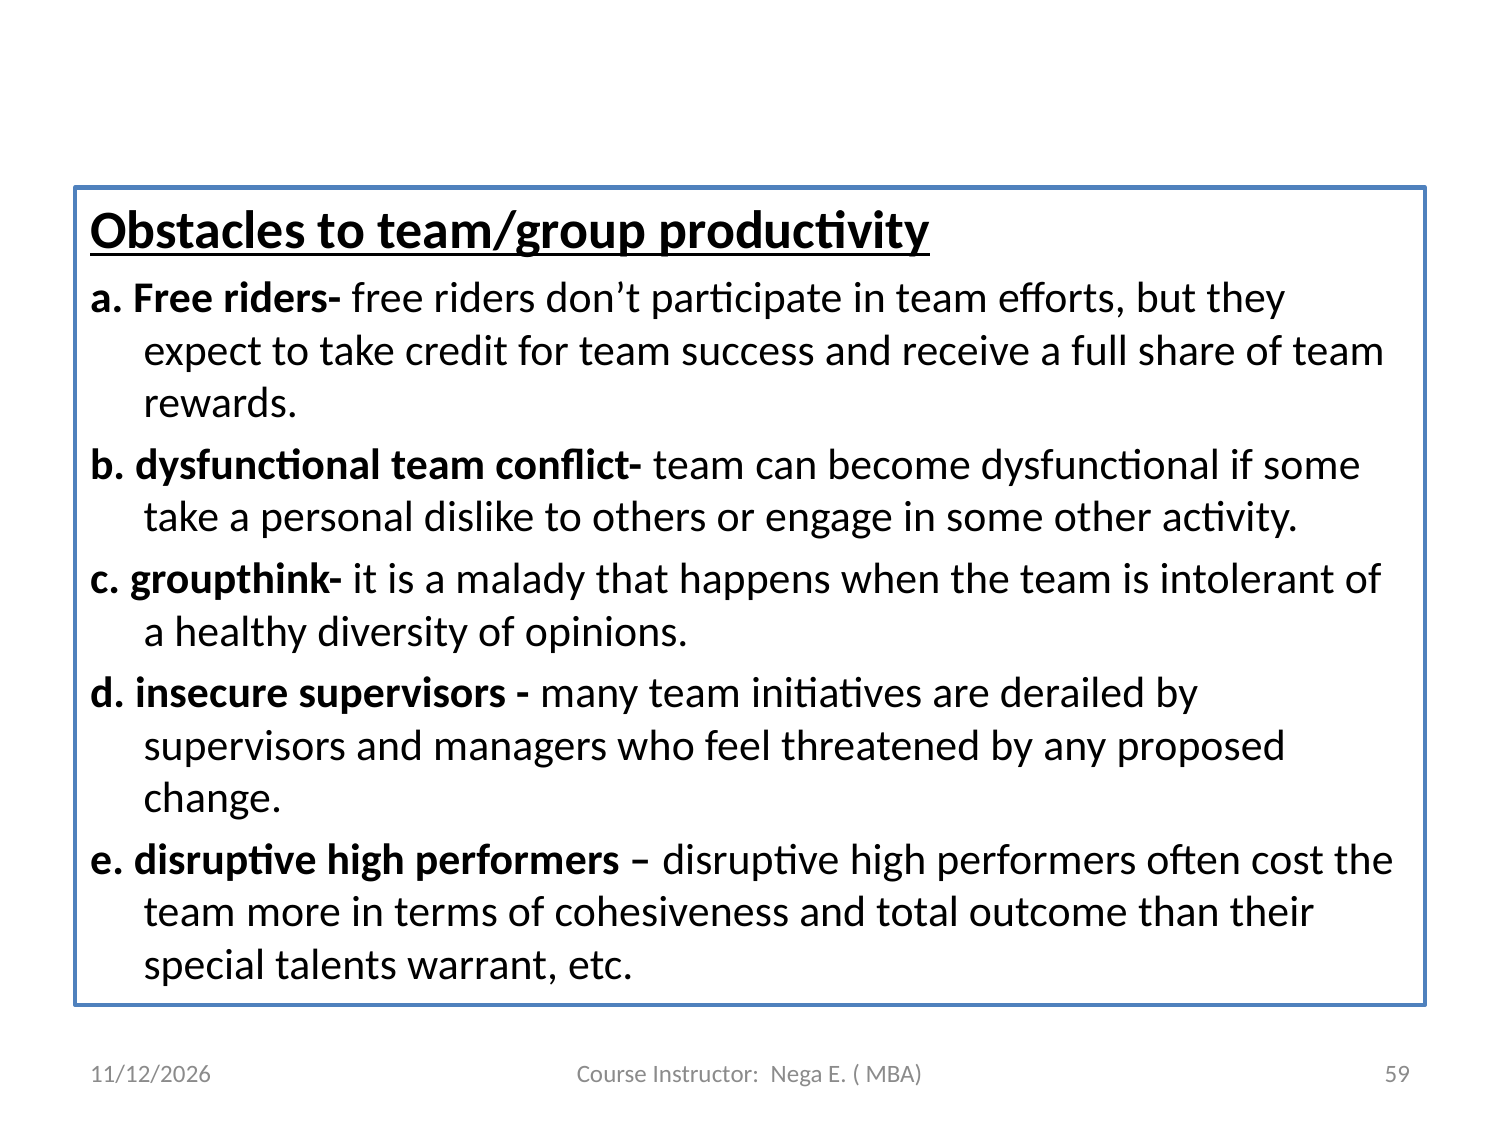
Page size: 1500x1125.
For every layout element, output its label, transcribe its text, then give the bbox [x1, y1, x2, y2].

footer Course Instructor: Nega E. ( MBA) [512, 1042, 988, 1103]
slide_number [75, 1042, 425, 1103]
list Obstacles to team/group productivity a. Free riders- free riders don’t participate in team efforts, but they expect to take credit for team success and receive a full share of team rewards. b. dysfunctional team conflict- team can become dysfunctional if some take a personal dislike to others or engage in some other activity. c. groupthink- it is a malady that happens when the team is intolerant of a healthy diversity of opinions. d. insecure supervisors - many team initiatives are derailed by supervisors and managers who feel threatened by any proposed change. e. disruptive high performers – disruptive high performers often cost the team more in terms of cohesiveness and total outcome than their special talents warrant, etc. [73, 185, 1427, 1007]
slide_number 59 [1074, 1042, 1425, 1103]
